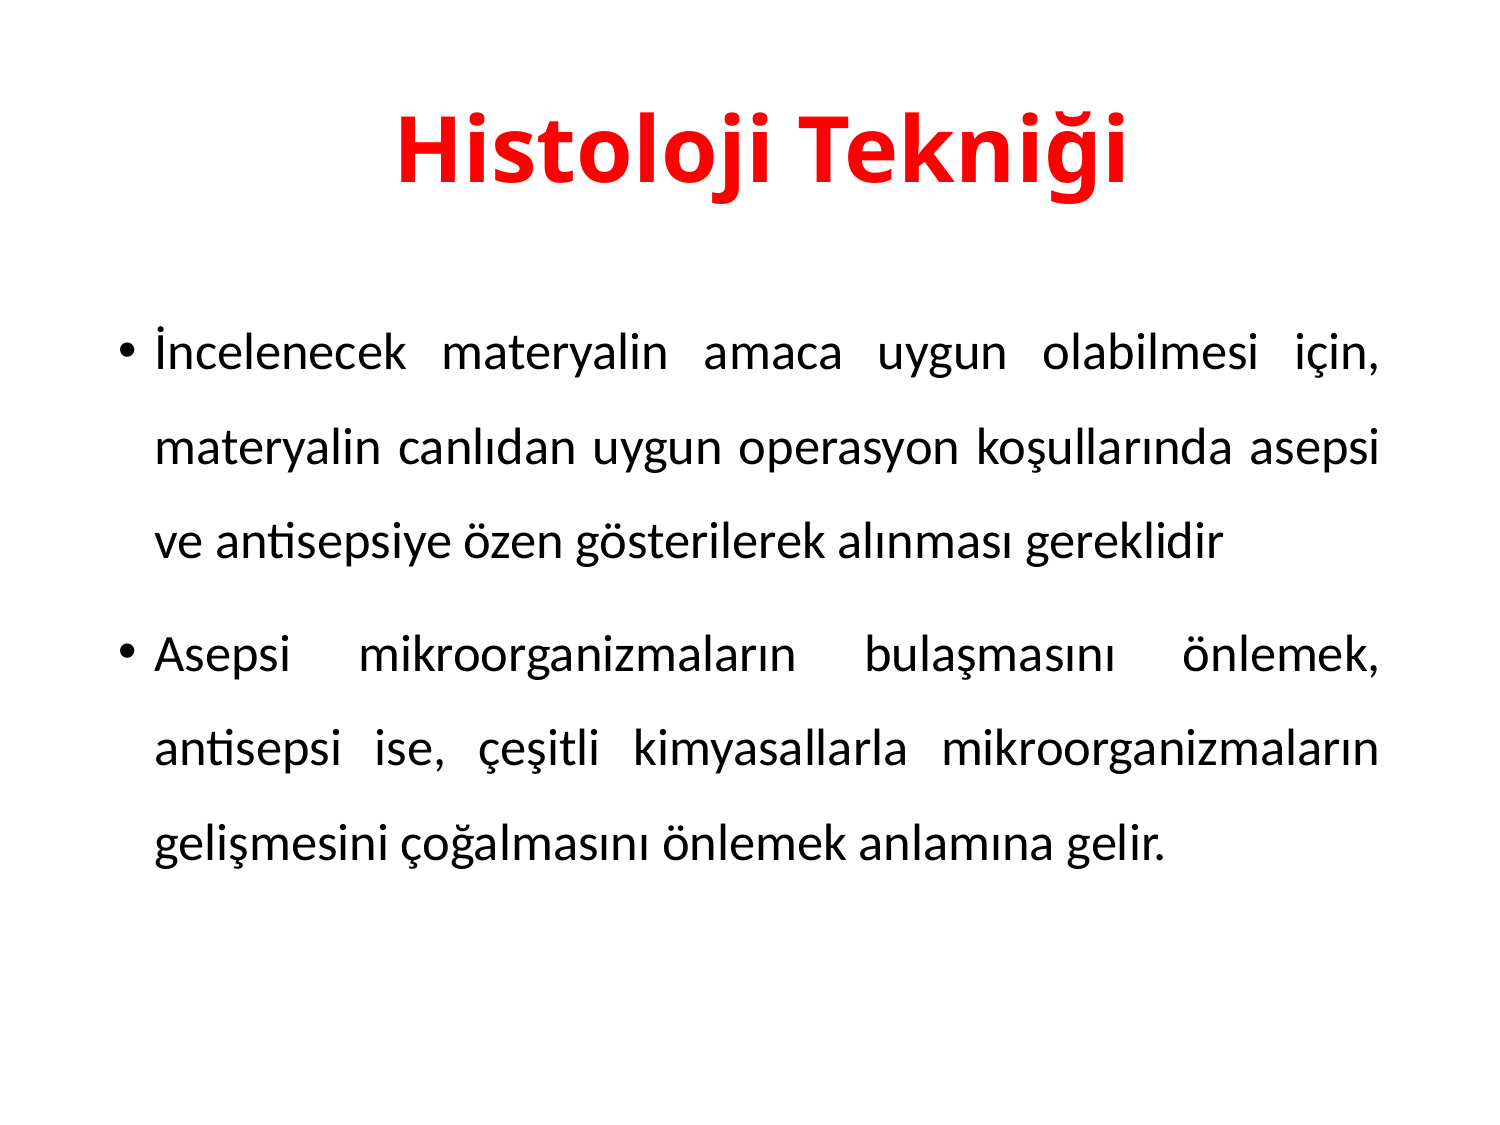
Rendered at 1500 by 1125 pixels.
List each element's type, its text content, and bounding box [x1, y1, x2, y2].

title Histoloji Tekniği [115, 44, 1409, 262]
list İncelenecek materyalin amaca uygun olabilmesi için, materyalin canlıdan uygun operasyon koşullarında asepsi ve antisepsiye özen gösterilerek alınması gereklidir Asepsi mikroorganizmaların bulaşmasını önlemek, antisepsi ise, çeşitli kimyasallarla mikroorganizmaların gelişmesini çoğalmasını önlemek anlamına gelir. [103, 278, 1397, 993]
